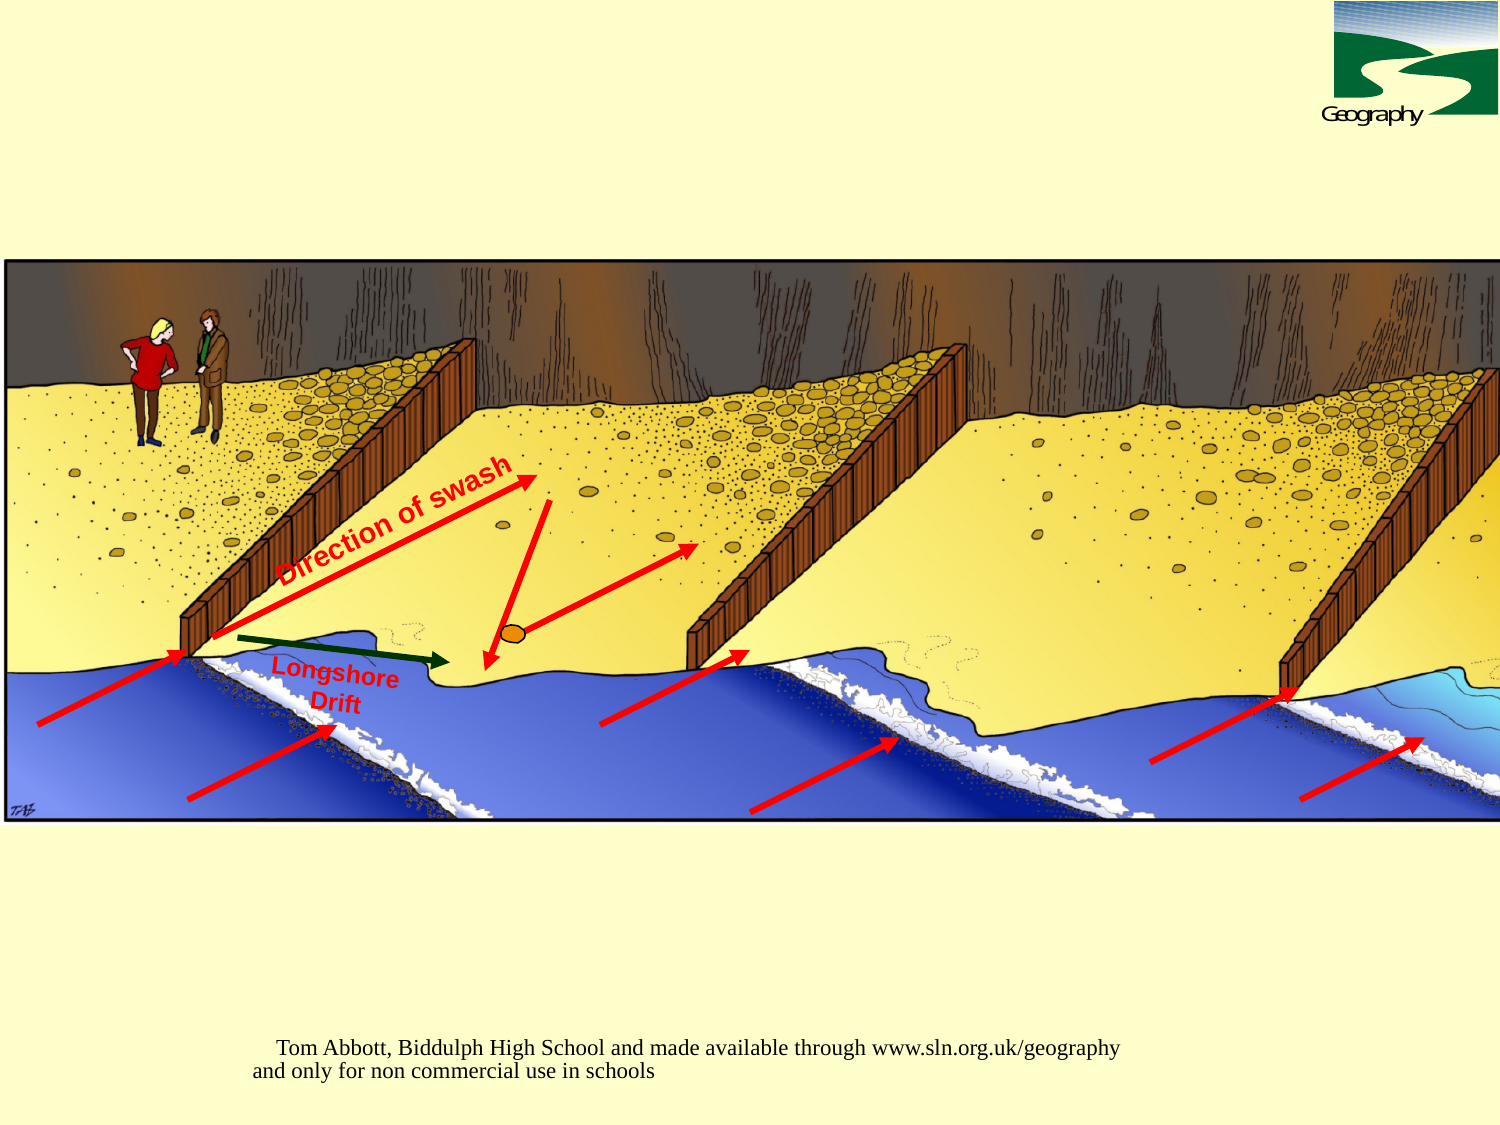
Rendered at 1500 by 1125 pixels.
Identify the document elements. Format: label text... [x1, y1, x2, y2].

picture [0, 259, 1500, 825]
footer  Tom Abbott, Biddulph High School and made available through www.sln.org.uk/geography and only for non commercial use in schools [237, 1025, 1150, 1100]
